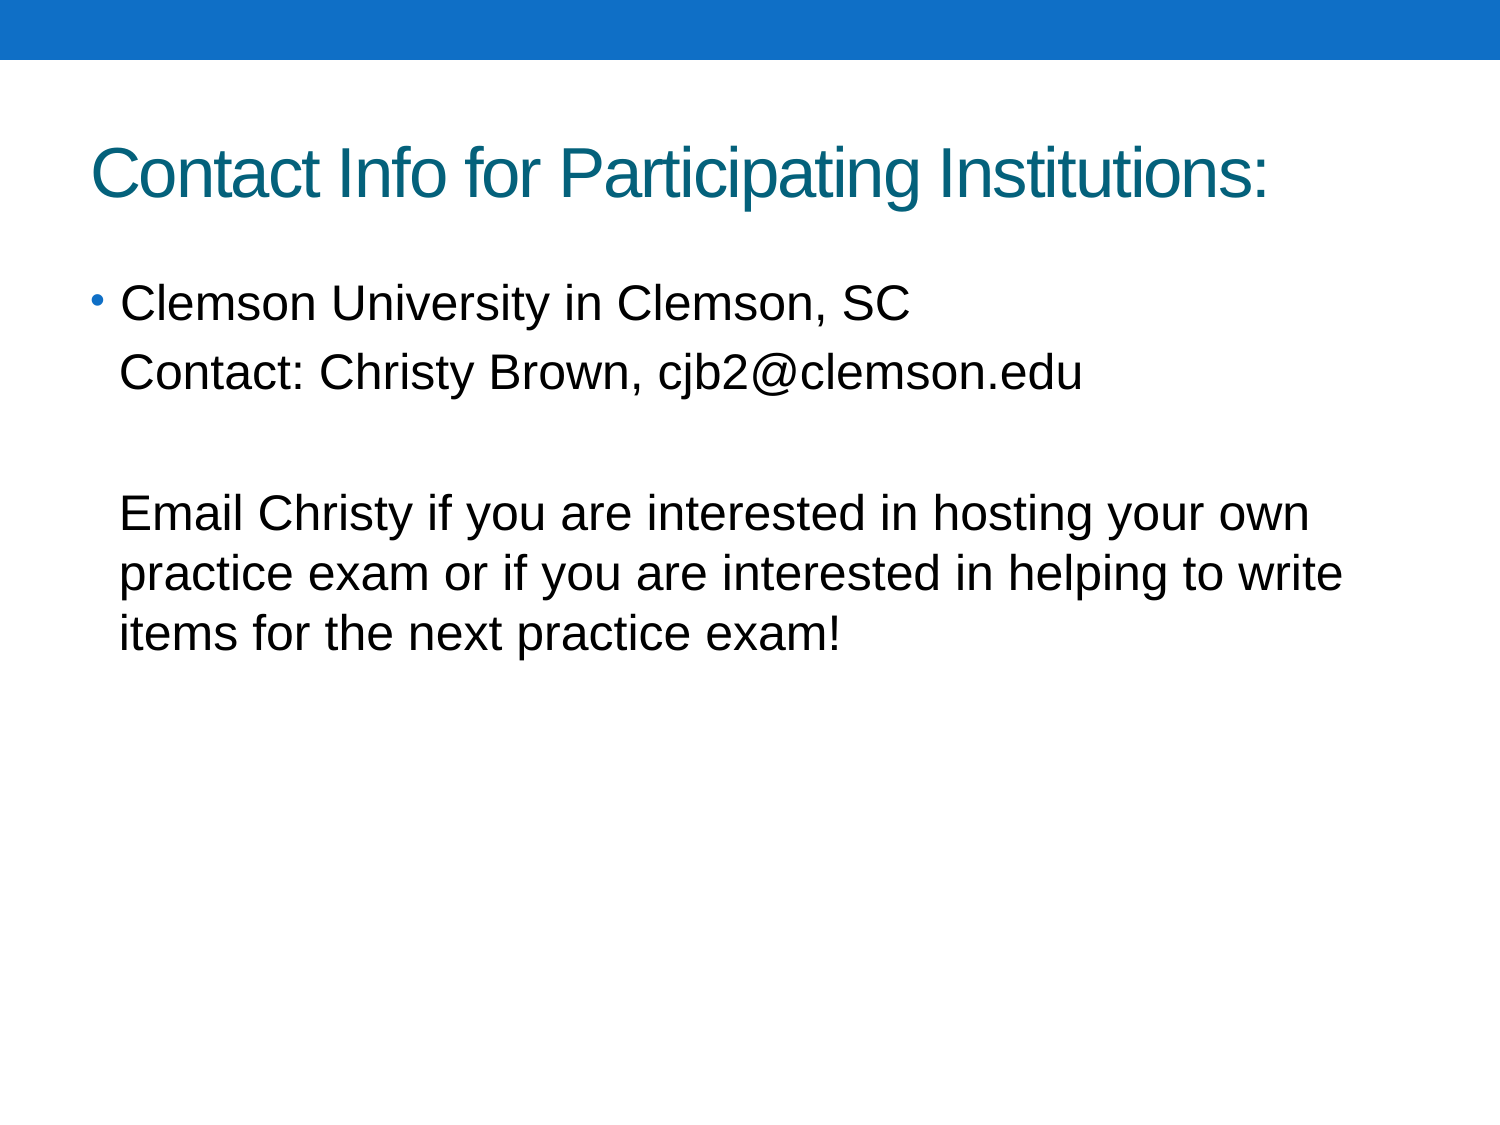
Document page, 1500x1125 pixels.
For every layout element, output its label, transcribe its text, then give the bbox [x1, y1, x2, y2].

list Clemson University in Clemson, SC Contact: Christy Brown, cjb2@clemson.edu Email Christy if you are interested in hosting your own practice exam or if you are interested in helping to write items for the next practice exam! [75, 262, 1425, 1063]
title Contact Info for Participating Institutions: [75, 87, 1425, 250]
